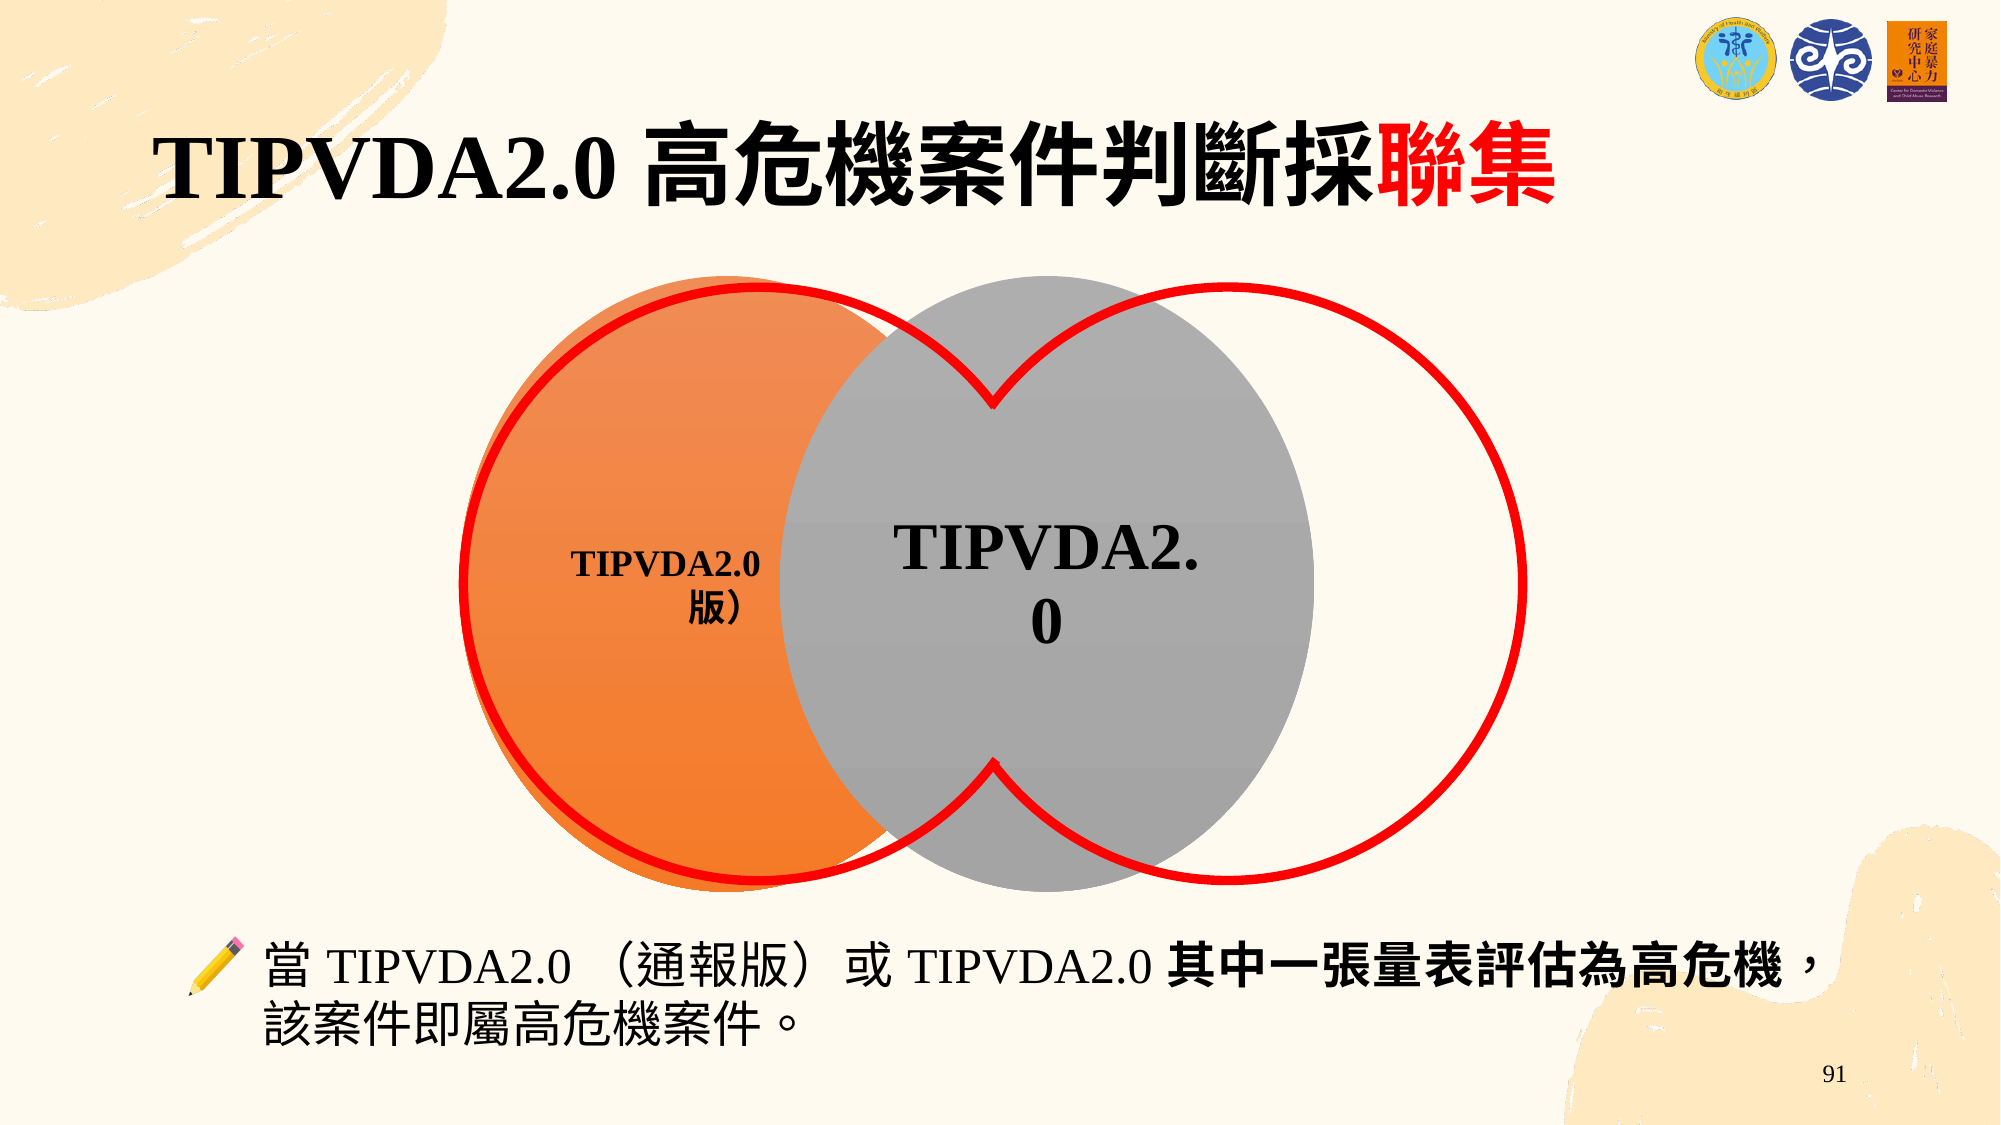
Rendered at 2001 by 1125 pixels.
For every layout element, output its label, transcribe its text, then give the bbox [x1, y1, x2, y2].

picture [1504, 799, 2001, 1125]
picture [1695, 17, 1947, 59]
title TIPVDA2.0高危機案件判斷採聯集 [137, 59, 1963, 278]
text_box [459, 275, 1528, 892]
picture [0, 0, 485, 355]
text_box 當TIPVDA2.0（通報版）或TIPVDA2.0其中一張量表評估為高危機，該案件即屬高危機案件。 [247, 928, 1800, 1063]
slide_number 91 [1412, 1042, 1863, 1103]
picture [179, 936, 248, 996]
